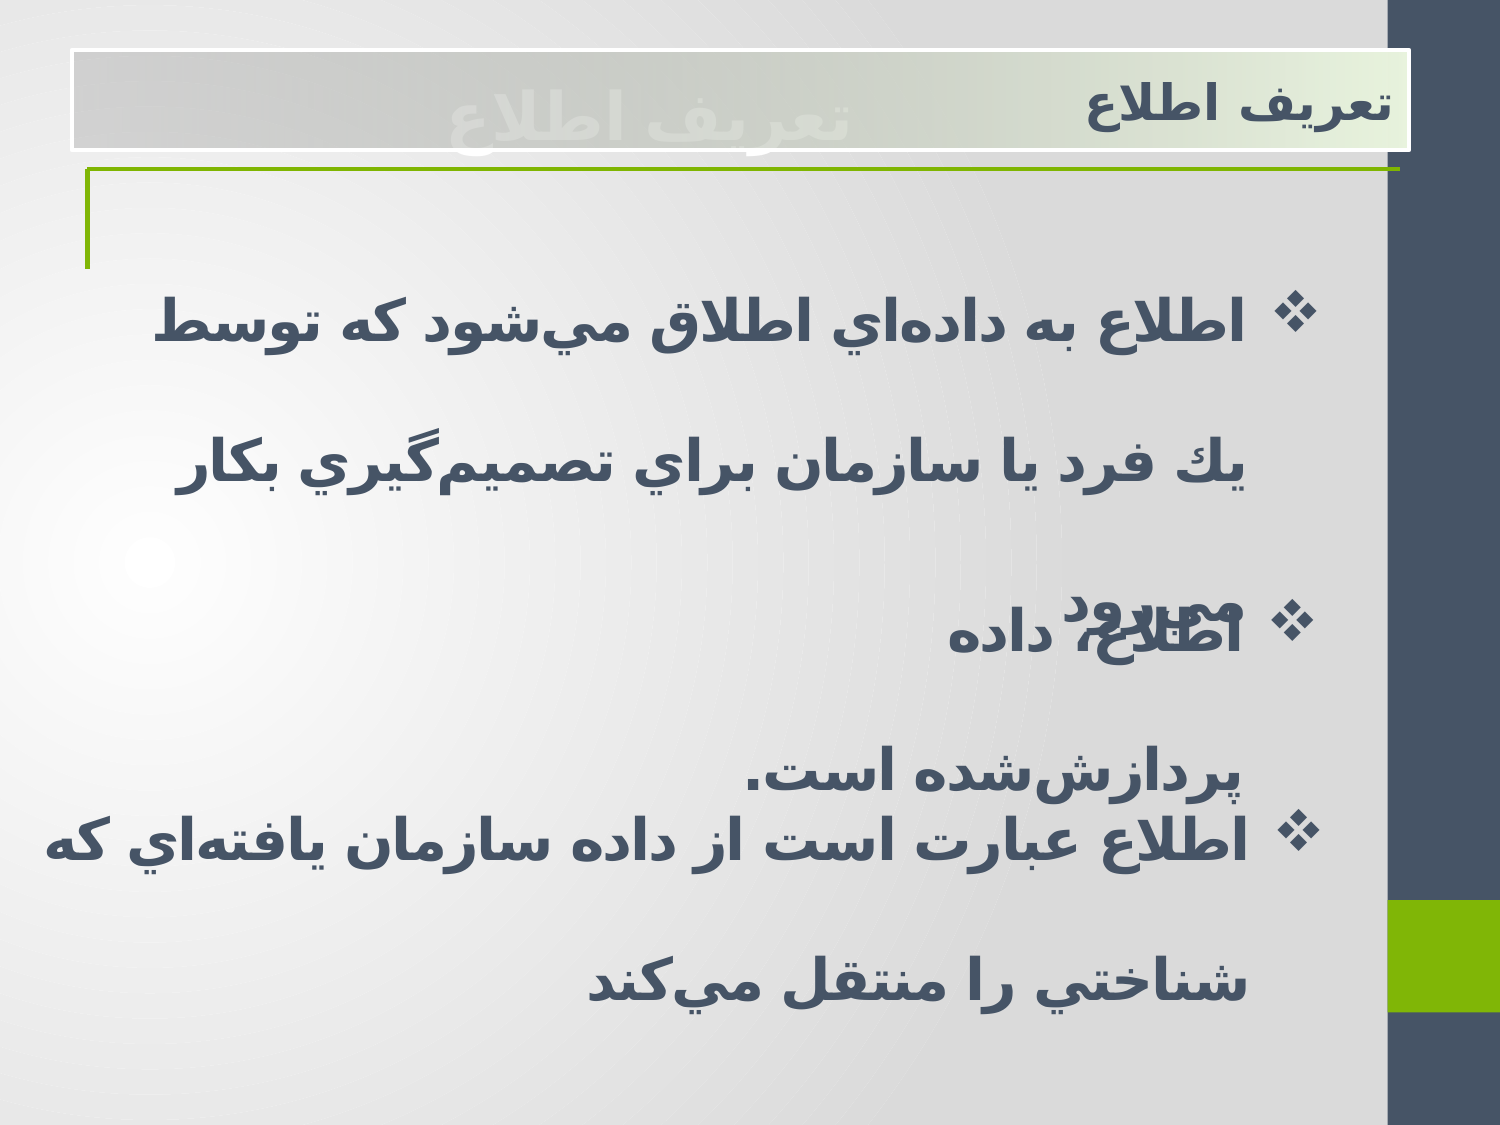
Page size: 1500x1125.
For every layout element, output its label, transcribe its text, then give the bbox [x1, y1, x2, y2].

text_box اطلاع به داده‌اي اطلاق مي‌شود كه توسط يك فرد يا سازمان براي تصميم‌گيري بكار مي‌رود [71, 206, 1338, 641]
text_box تعريف اطلاع [419, 152, 869, 161]
text_box اطلاع عبارت است از داده سازمان‌ يافته‌اي كه شناختي را منتقل مي‌كند [0, 724, 1341, 1020]
text_box تعریف اطلاع [70, 48, 1411, 152]
text_box اطلاع، داده پردازش‌شده است. [590, 515, 1335, 810]
